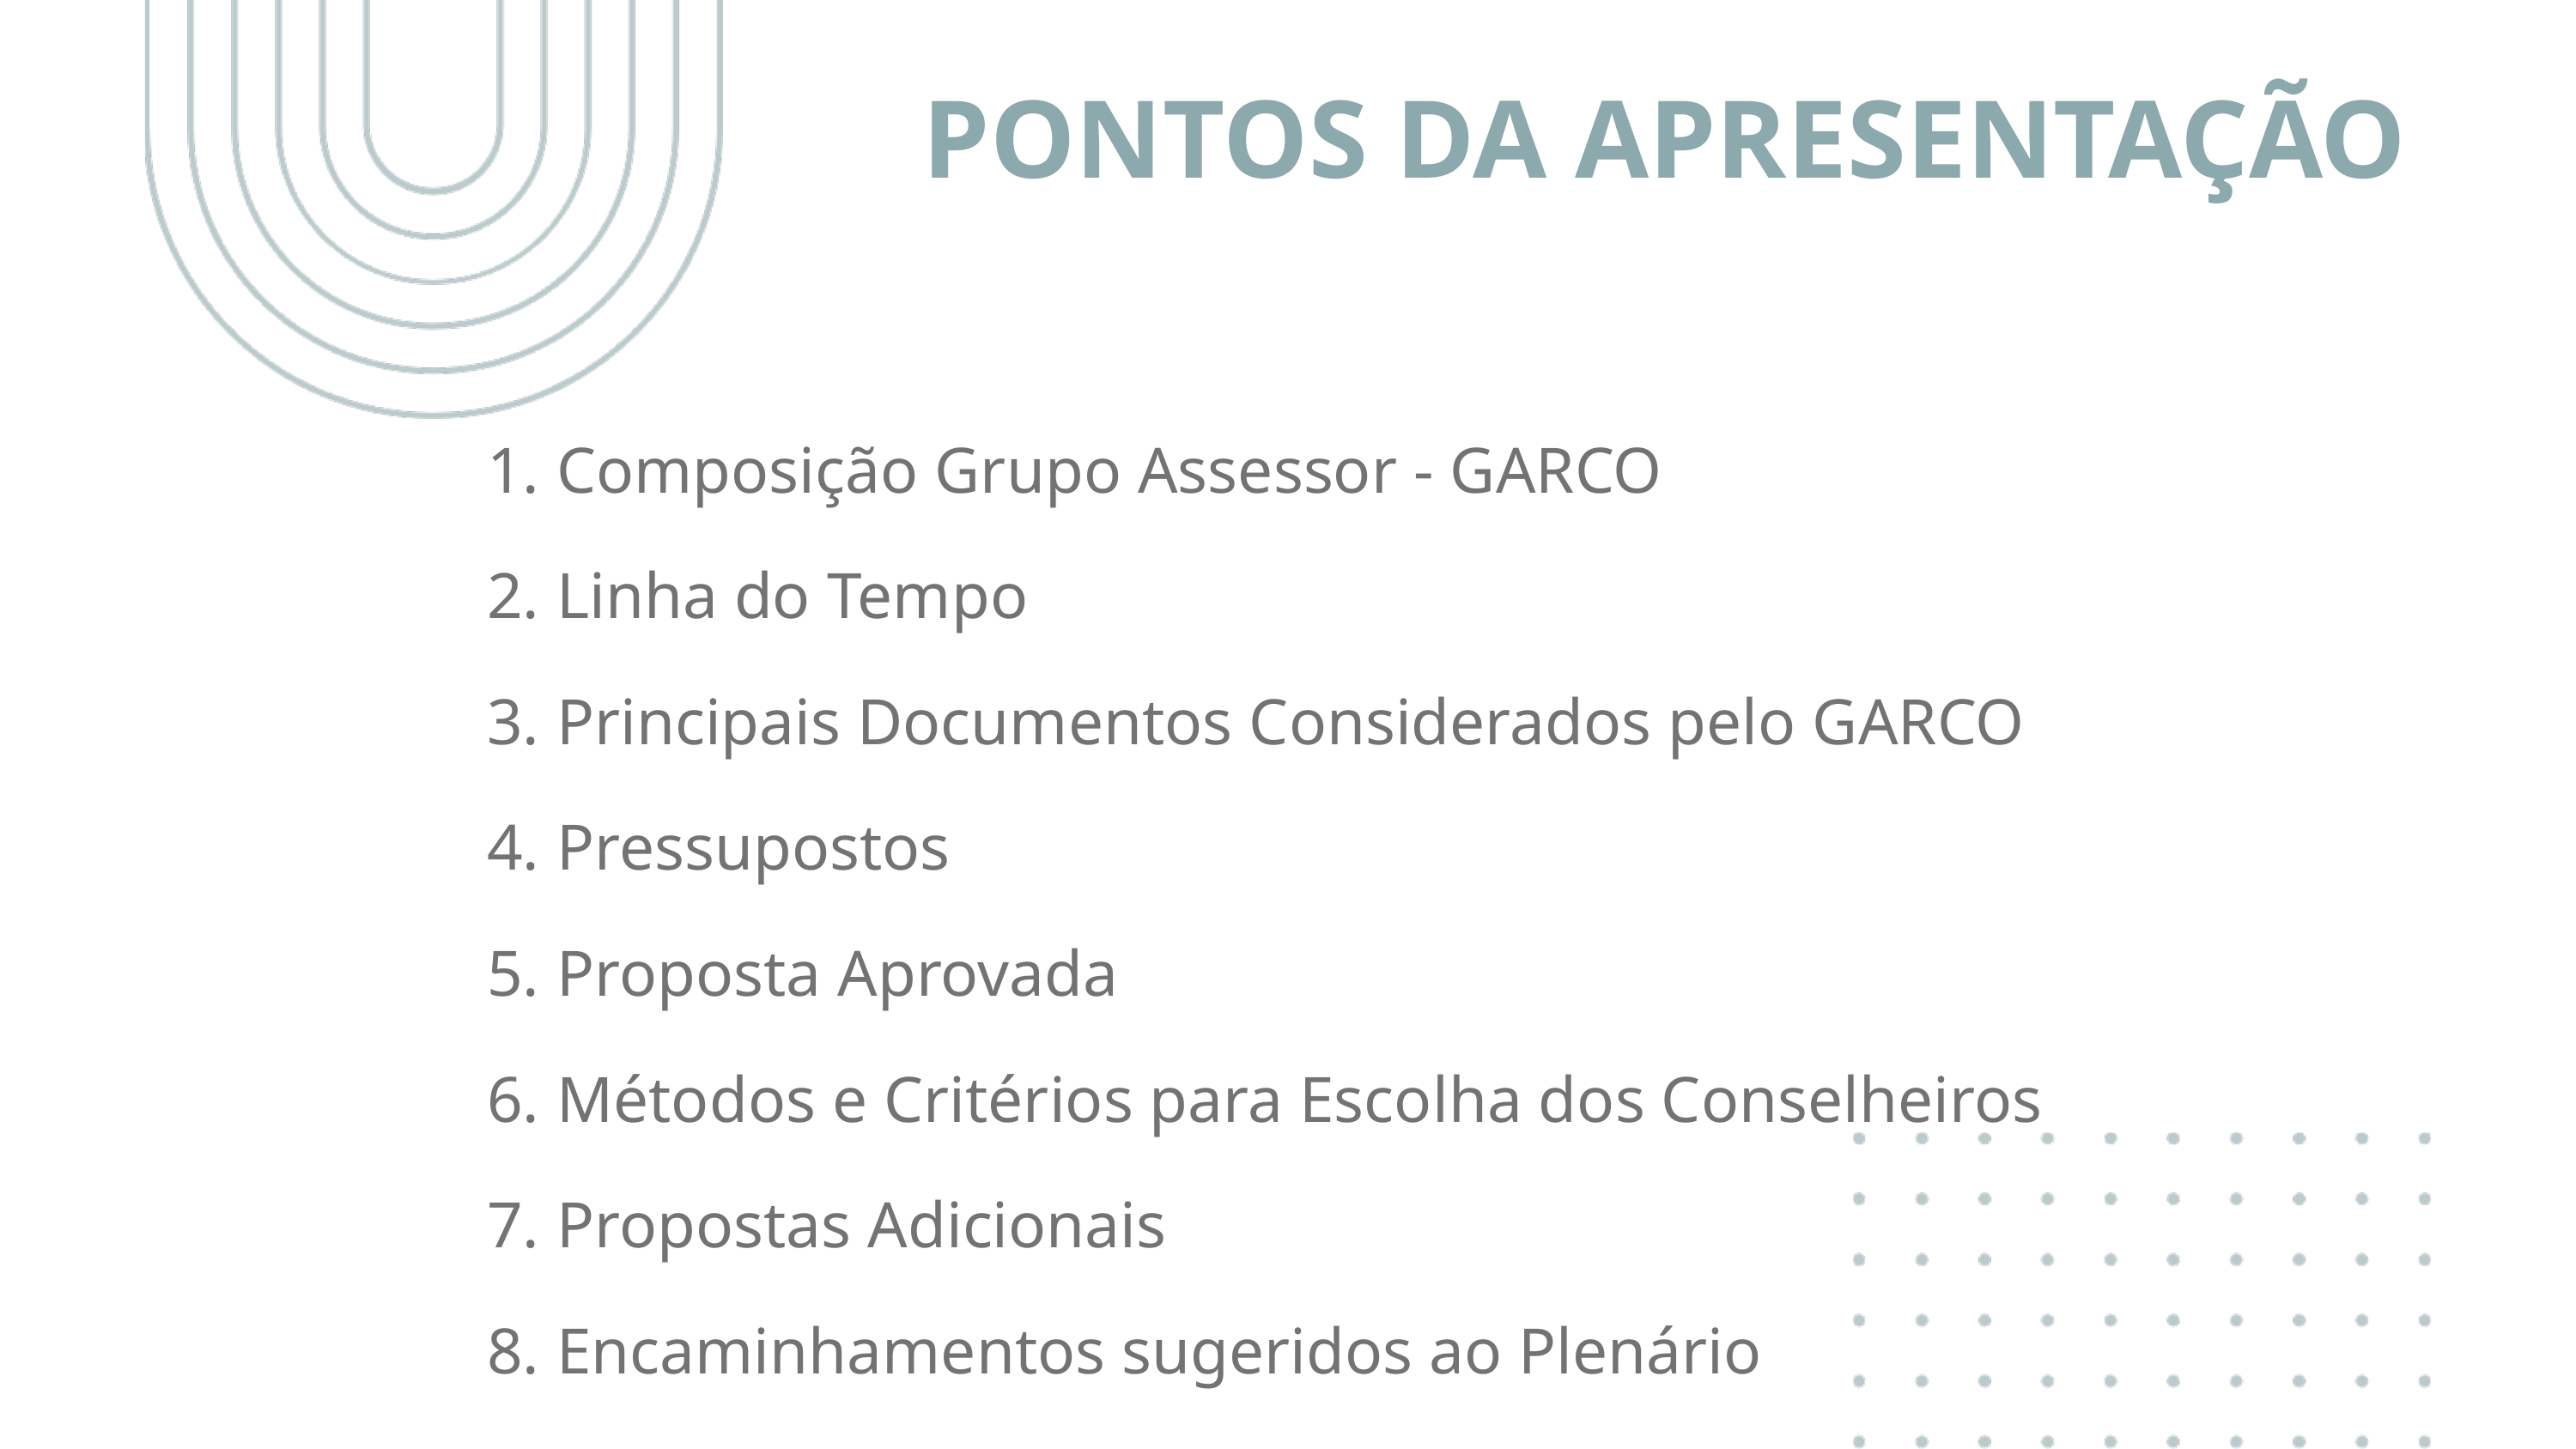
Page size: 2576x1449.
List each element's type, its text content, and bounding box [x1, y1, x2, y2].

text_box Composição Grupo Assessor - GARCO Linha do Tempo Principais Documentos Considerados pelo GARCO Pressupostos Proposta Aprovada Métodos e Critérios para Escolha dos Conselheiros Propostas Adicionais Encaminhamentos sugeridos ao Plenário [434, 379, 2092, 1386]
text_box [144, 0, 723, 419]
text_box [1853, 1132, 2432, 1449]
text_box PONTOS DA APRESENTAÇÃO [842, 81, 2488, 200]
